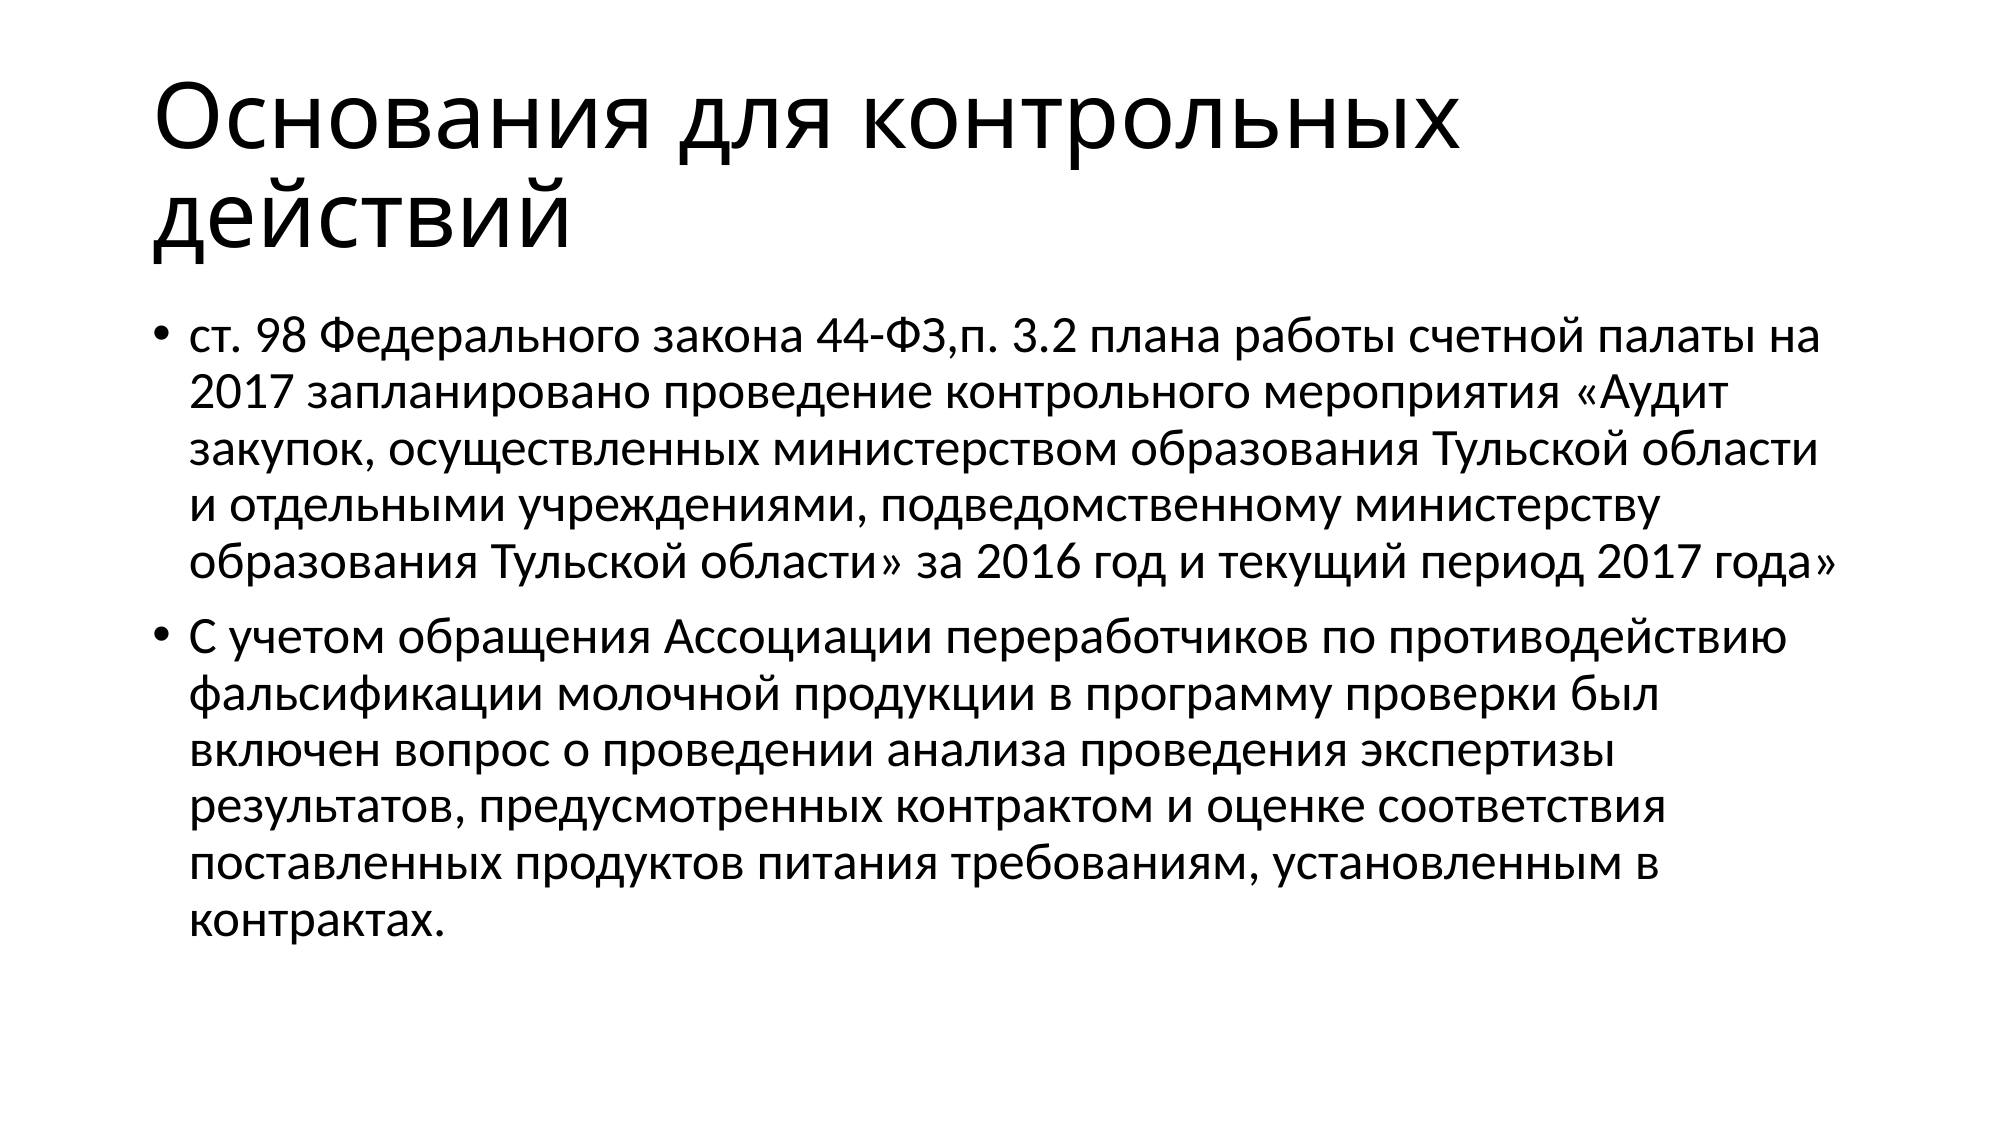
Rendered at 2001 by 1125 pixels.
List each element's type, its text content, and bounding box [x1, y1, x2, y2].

list ст. 98 Федерального закона 44-ФЗ,п. 3.2 плана работы счетной палаты на 2017 запланировано проведение контрольного мероприятия «Аудит закупок, осуществленных министерством образования Тульской области и отдельными учреждениями, подведомственному министерству образования Тульской области» за 2016 год и текущий период 2017 года» С учетом обращения Ассоциации переработчиков по противодействию фальсификации молочной продукции в программу проверки был включен вопрос о проведении анализа проведения экспертизы результатов, предусмотренных контрактом и оценке соответствия поставленных продуктов питания требованиям, установленным в контрактах. [137, 299, 1863, 1014]
title Основания для контрольных действий [137, 59, 1863, 278]
